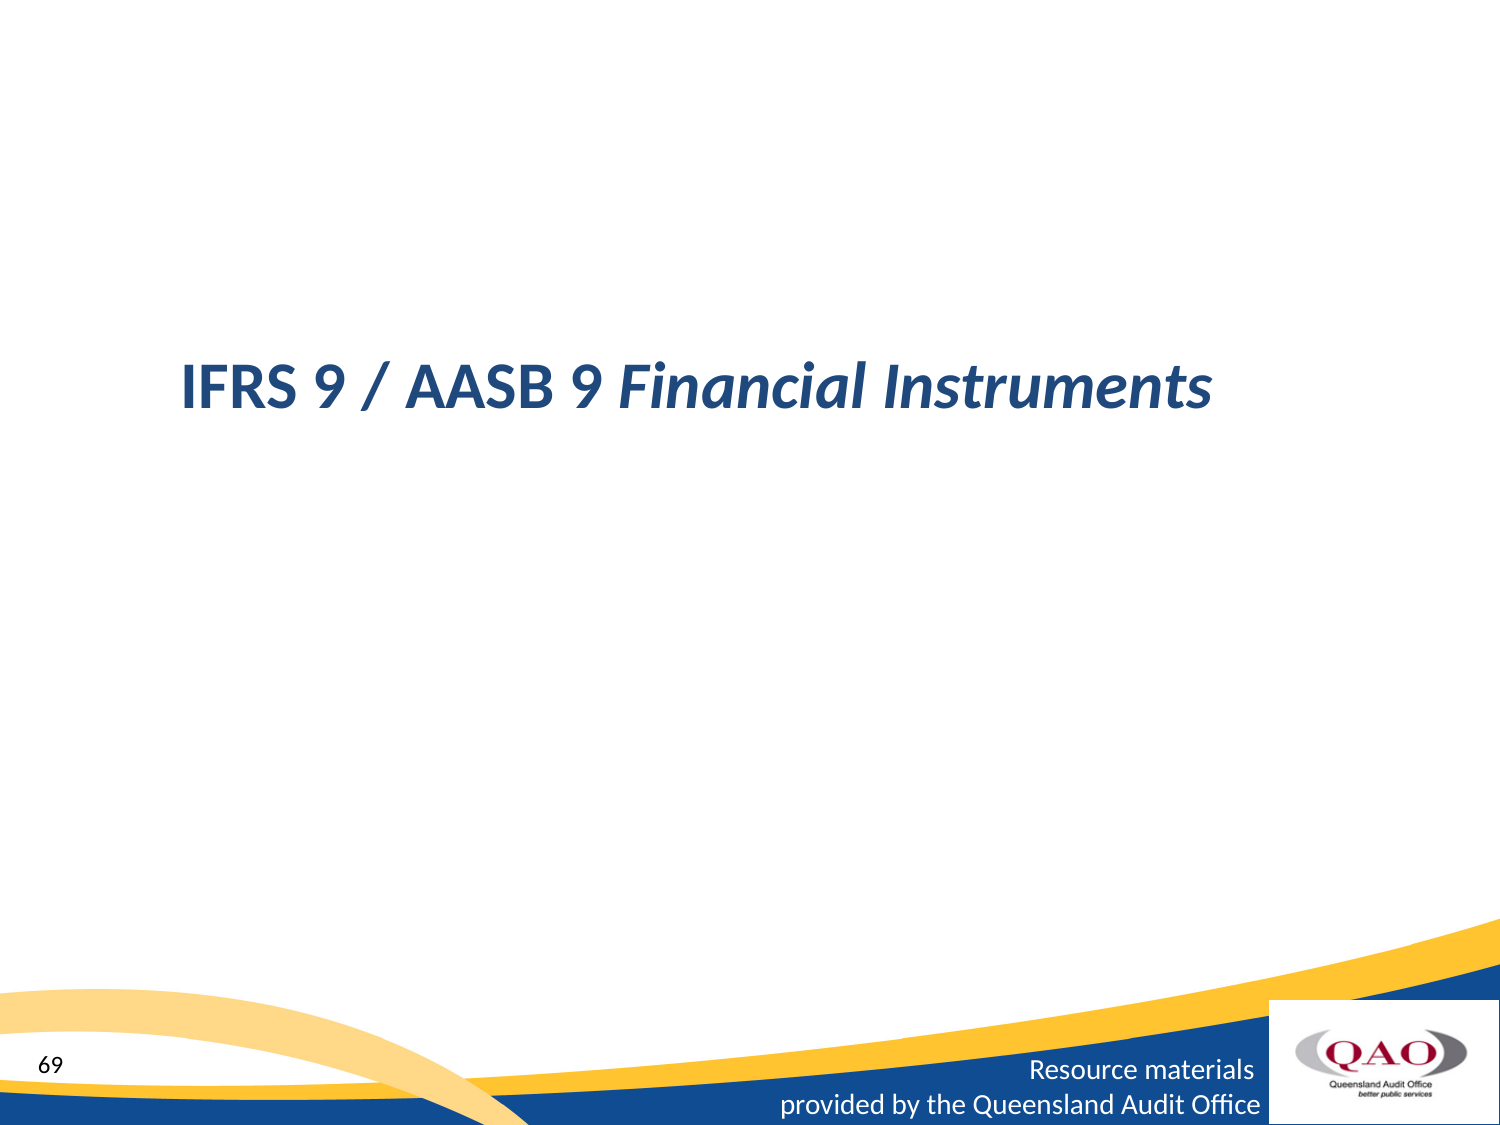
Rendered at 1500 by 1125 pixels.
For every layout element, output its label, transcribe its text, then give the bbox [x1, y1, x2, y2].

slide_number 69 [22, 1033, 361, 1094]
picture [0, 0, 1500, 1125]
title IFRS 9 / AASB 9 Financial Instruments [165, 334, 1435, 456]
